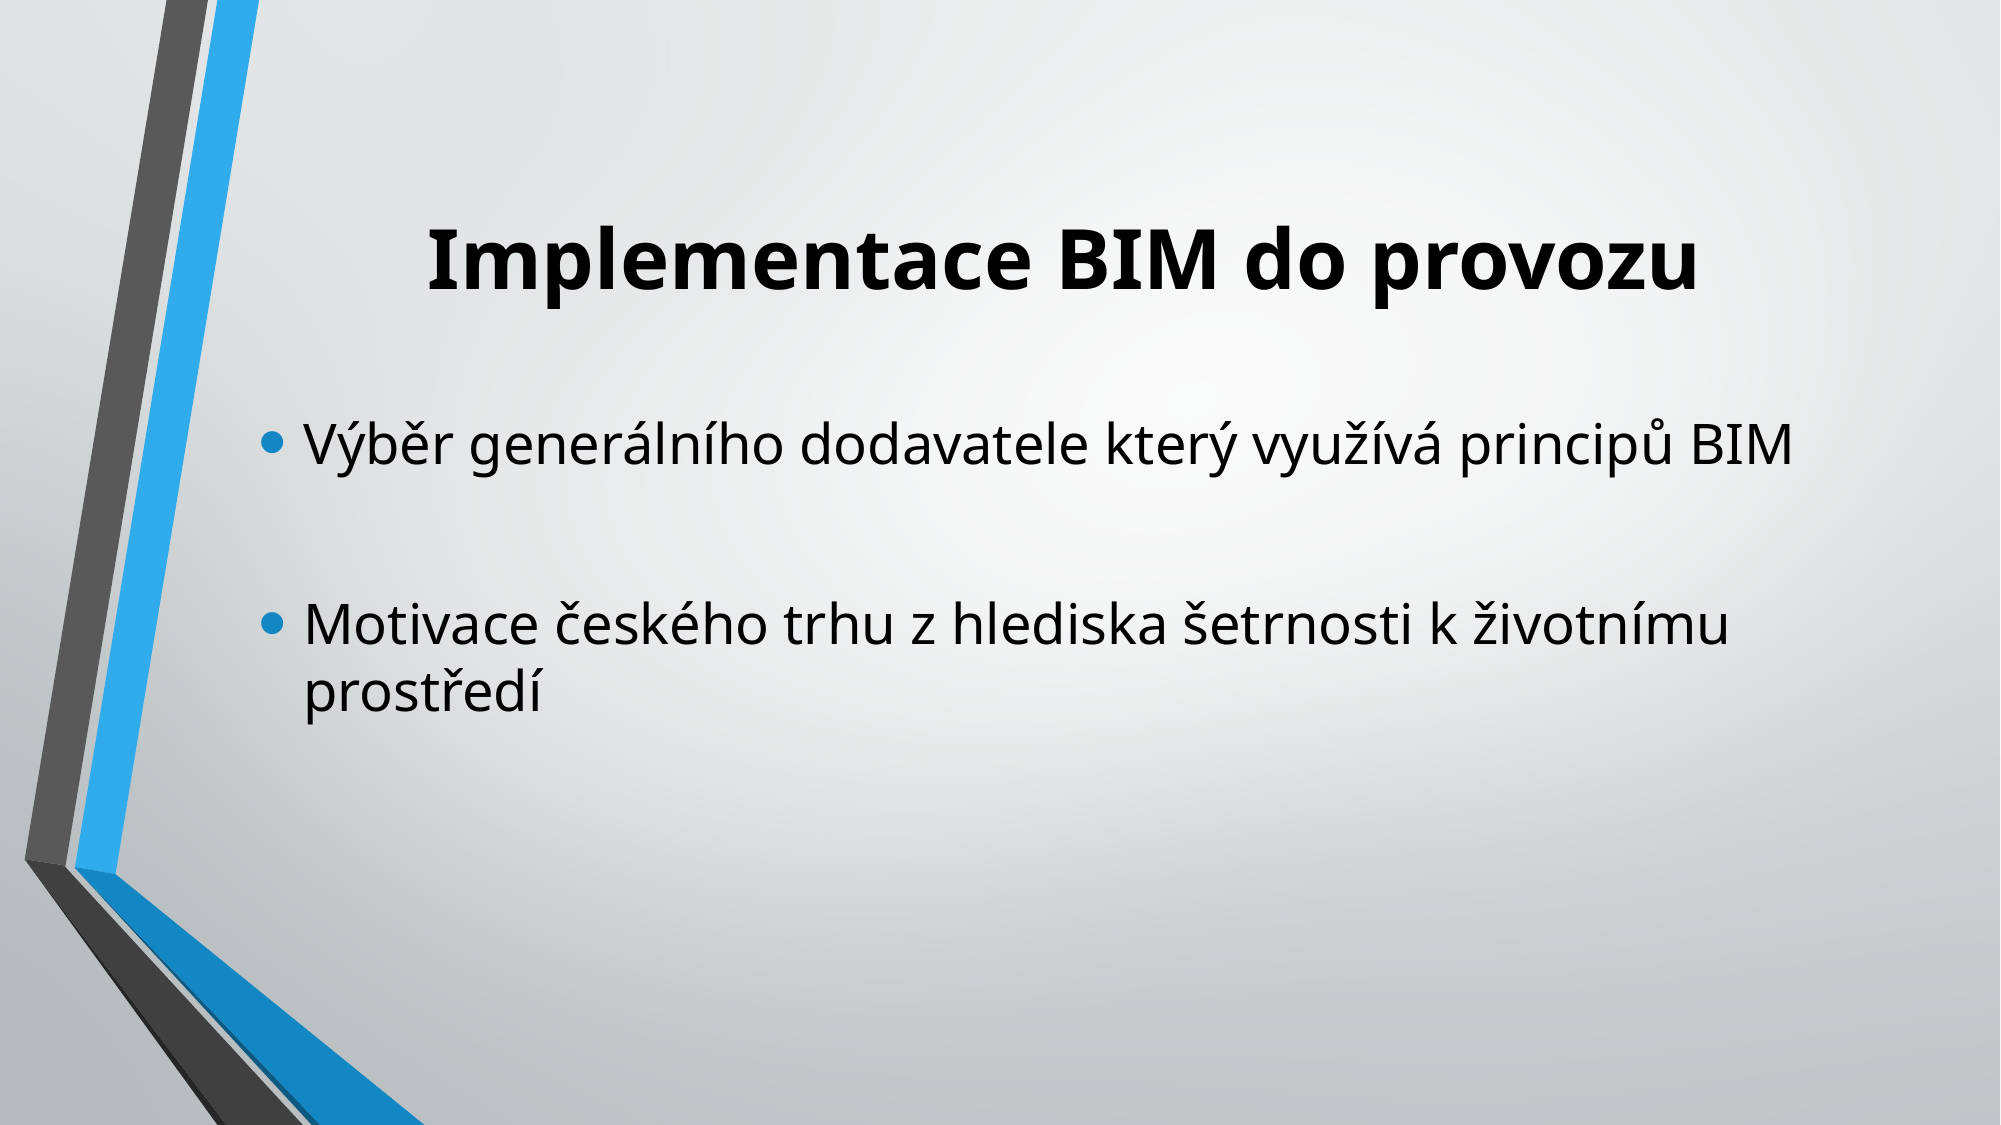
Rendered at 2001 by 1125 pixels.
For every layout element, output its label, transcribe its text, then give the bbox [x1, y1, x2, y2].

list Výběr generálního dodavatele který využívá principů BIM Motivace českého trhu z hlediska šetrnosti k životnímu prostředí [243, 399, 1887, 732]
title Implementace BIM do provozu [243, 112, 1887, 399]
